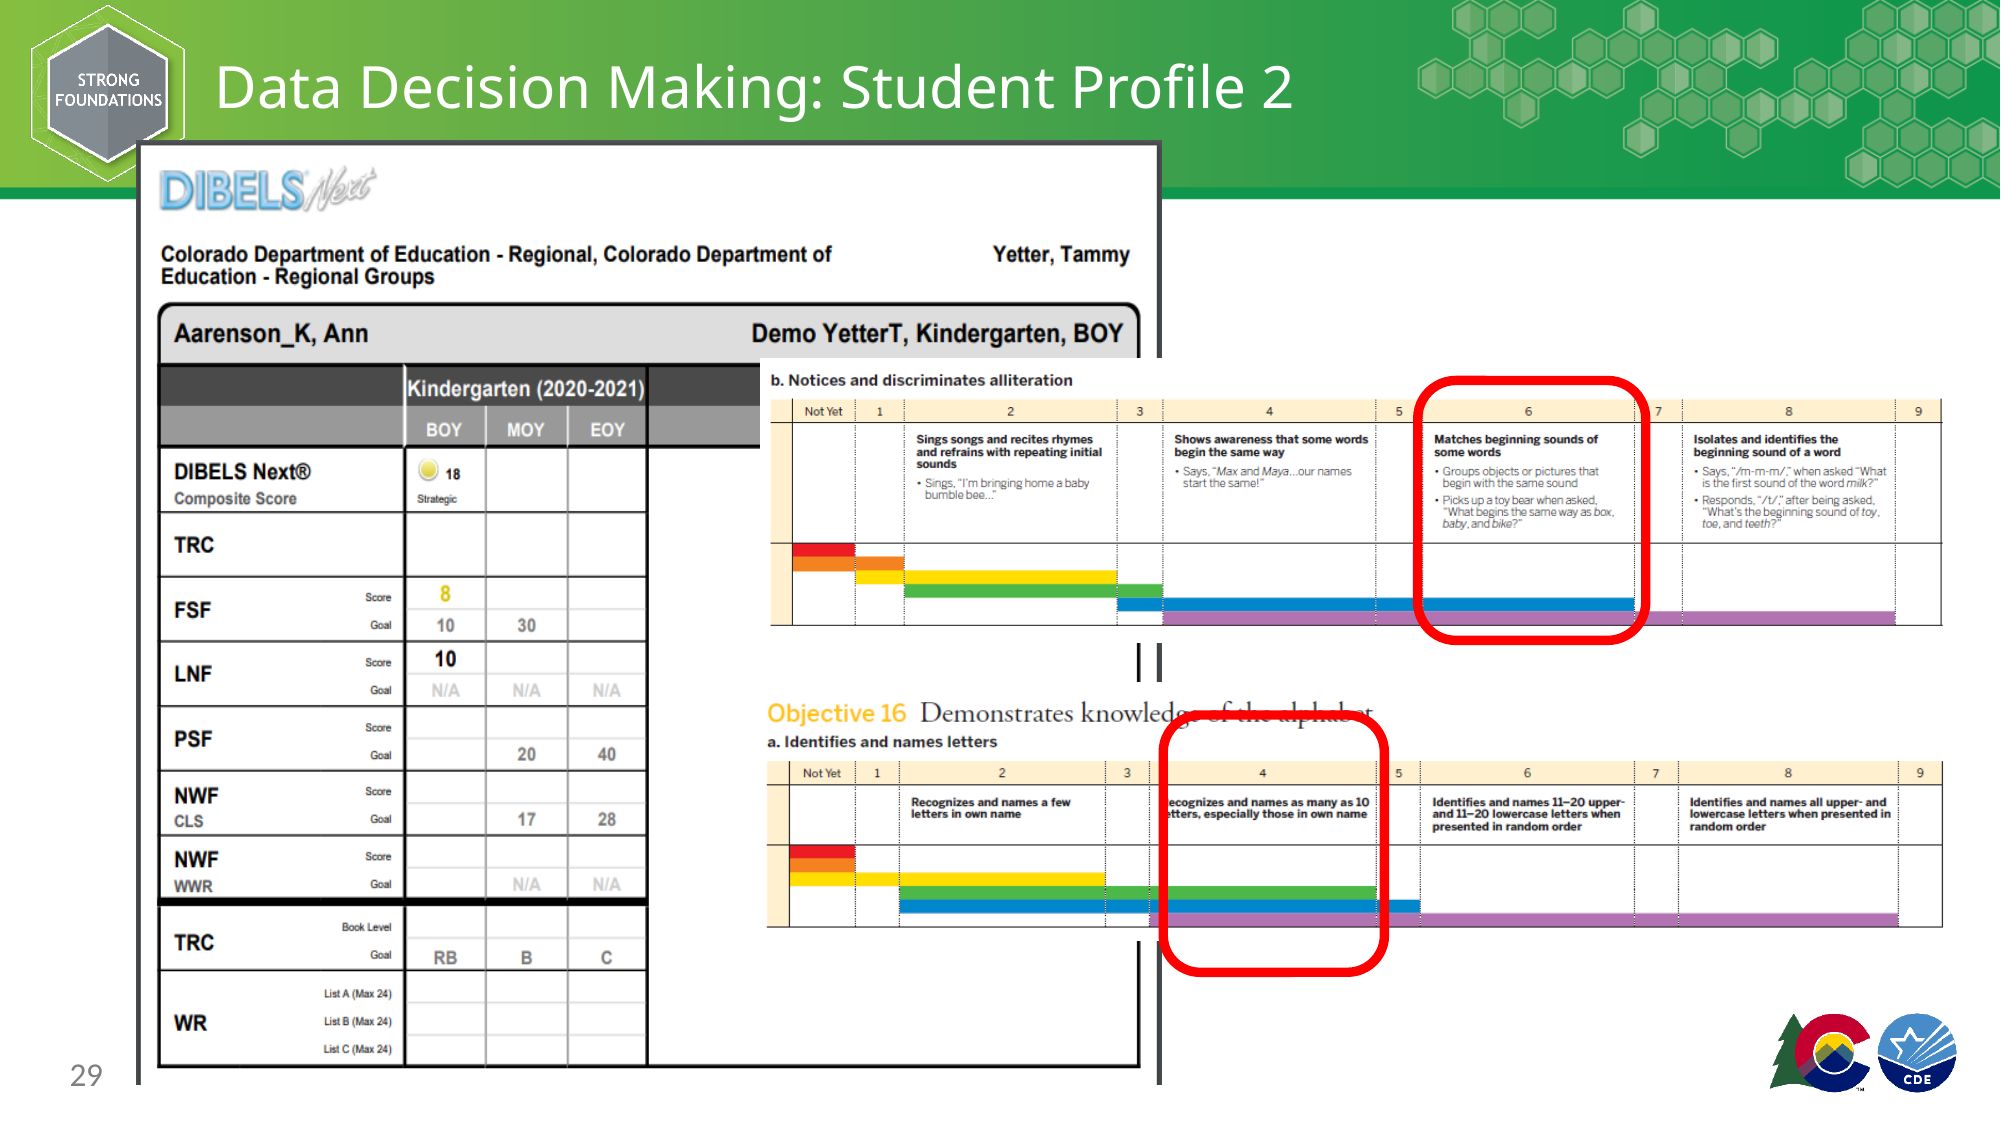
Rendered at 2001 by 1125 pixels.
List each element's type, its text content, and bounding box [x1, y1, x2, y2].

text_box [1162, 941, 1386, 974]
picture [0, 0, 2000, 1085]
picture [1768, 1012, 1957, 1093]
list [760, 358, 1947, 643]
title Data Decision Making: Student Profile 2 [214, 58, 1396, 182]
slide_number 29 [54, 1042, 505, 1103]
